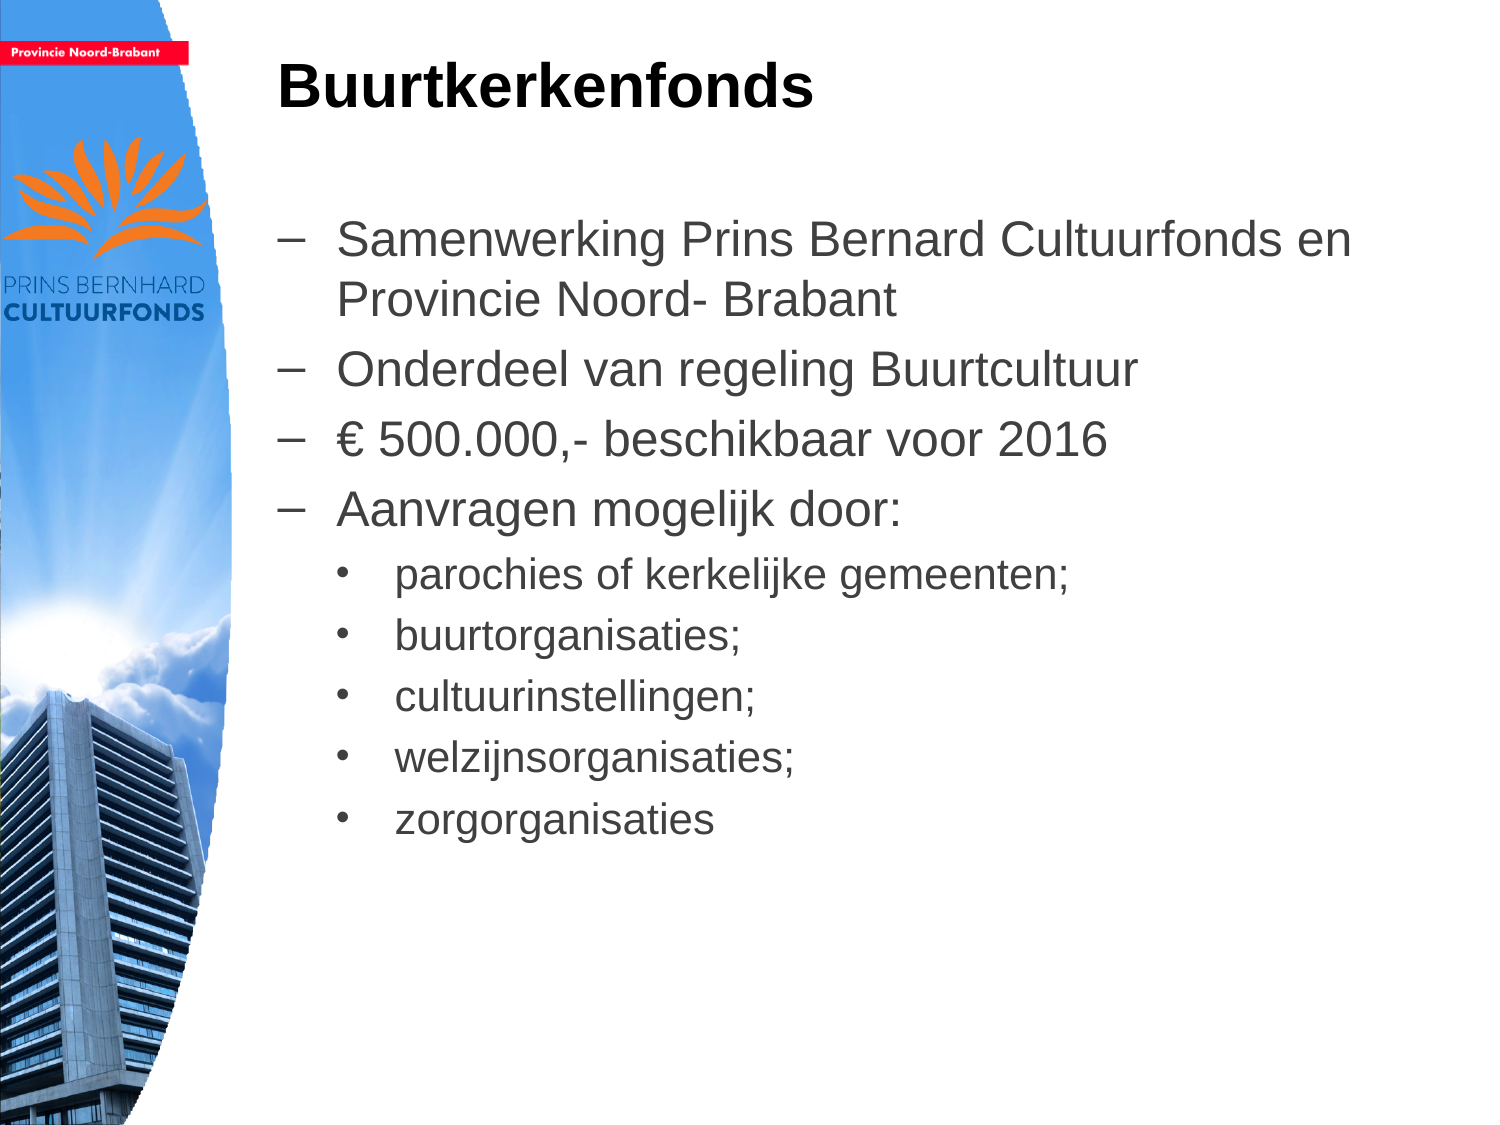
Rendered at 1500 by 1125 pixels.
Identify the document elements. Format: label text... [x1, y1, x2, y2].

list Samenwerking Prins Bernard Cultuurfonds en Provincie Noord- Brabant Onderdeel van regeling Buurtcultuur € 500.000,- beschikbaar voor 2016 Aanvragen mogelijk door: parochies of kerkelijke gemeenten; buurtorganisaties; cultuurinstellingen; welzijnsorganisaties; zorgorganisaties [277, 206, 1447, 998]
title Buurtkerkenfonds [277, 45, 1447, 193]
picture [0, 0, 232, 1125]
